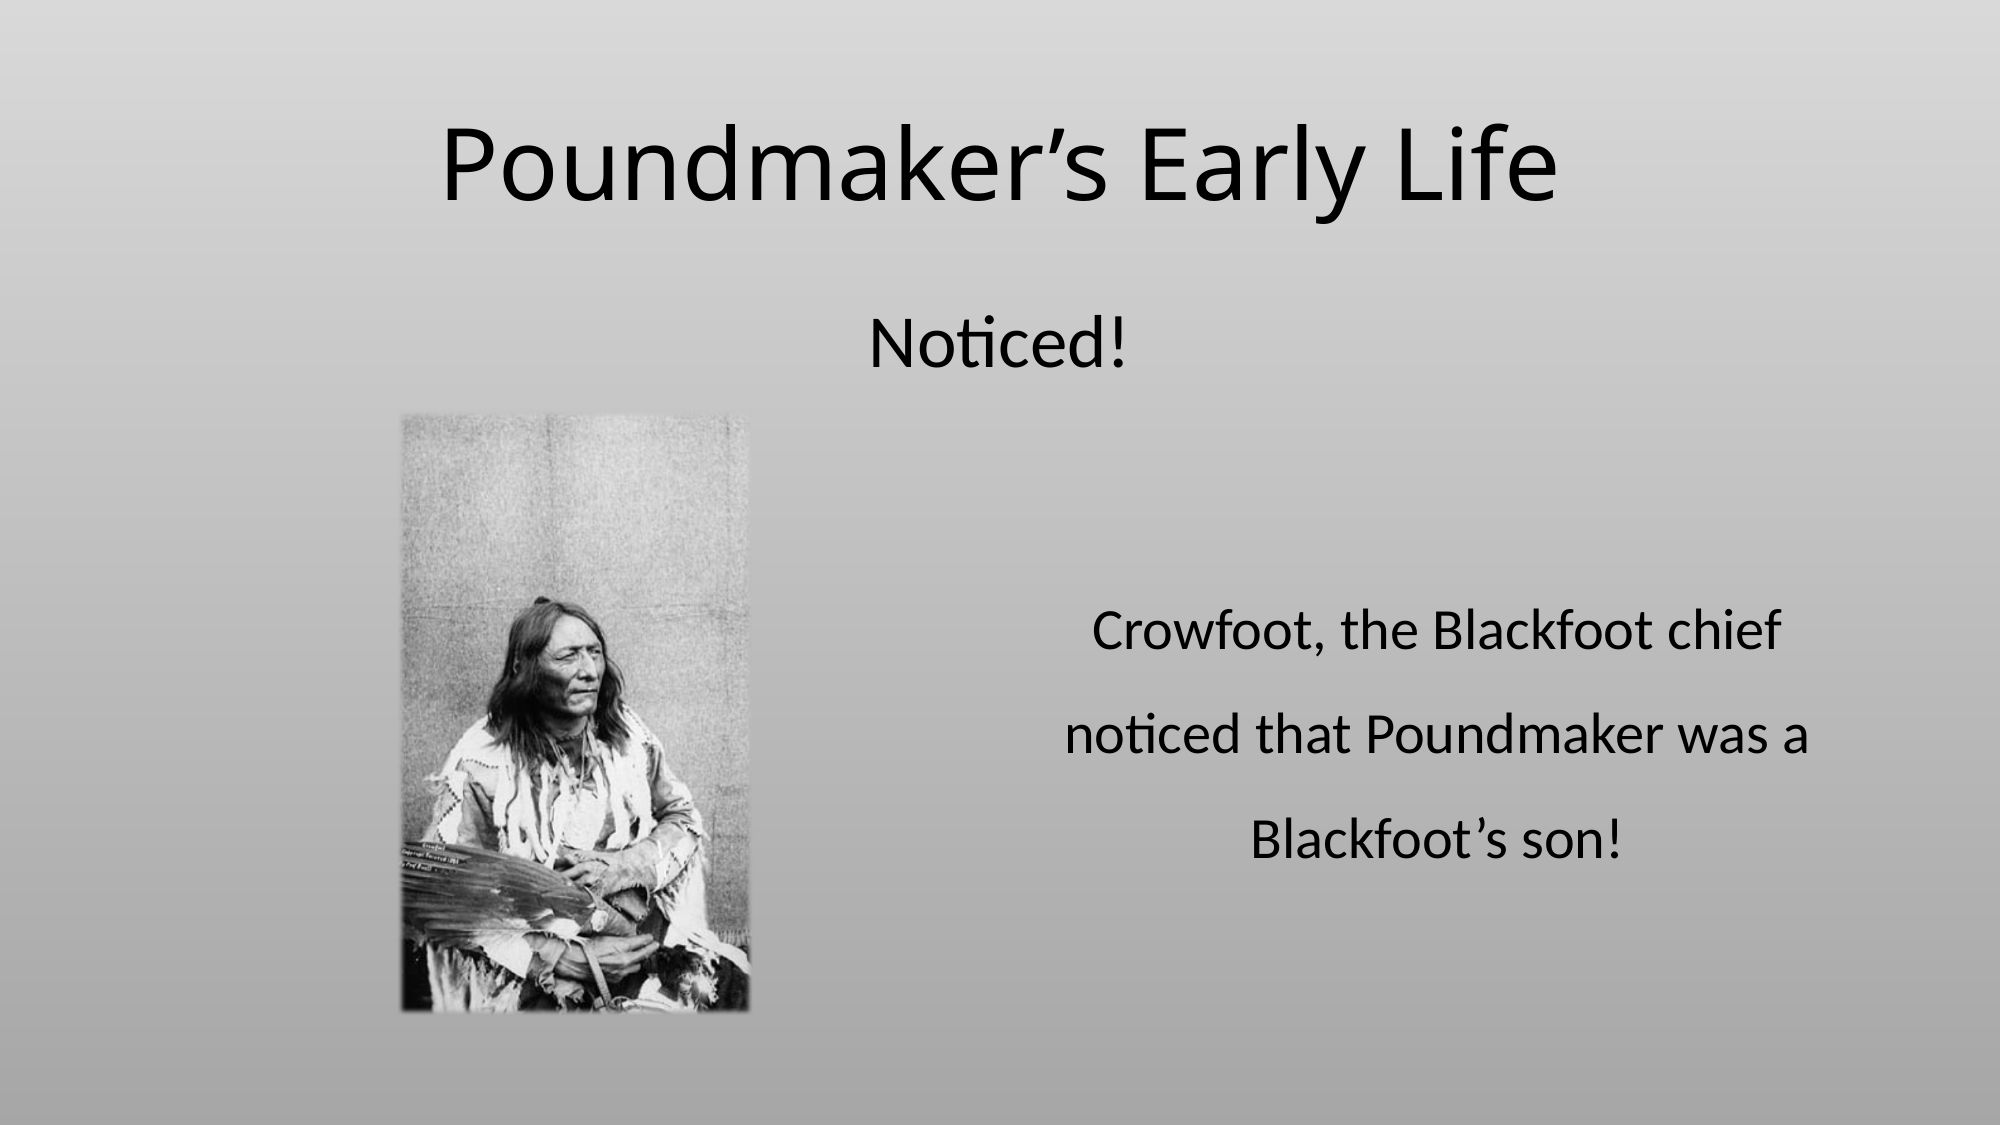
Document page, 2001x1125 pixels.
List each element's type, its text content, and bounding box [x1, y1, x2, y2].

list Noticed! [137, 275, 1863, 411]
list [397, 410, 753, 1016]
list Crowfoot, the Blackfoot chief noticed that Poundmaker was a Blackfoot’s son! [1012, 410, 1863, 1016]
title Poundmaker’s Early Life [137, 59, 1863, 275]
